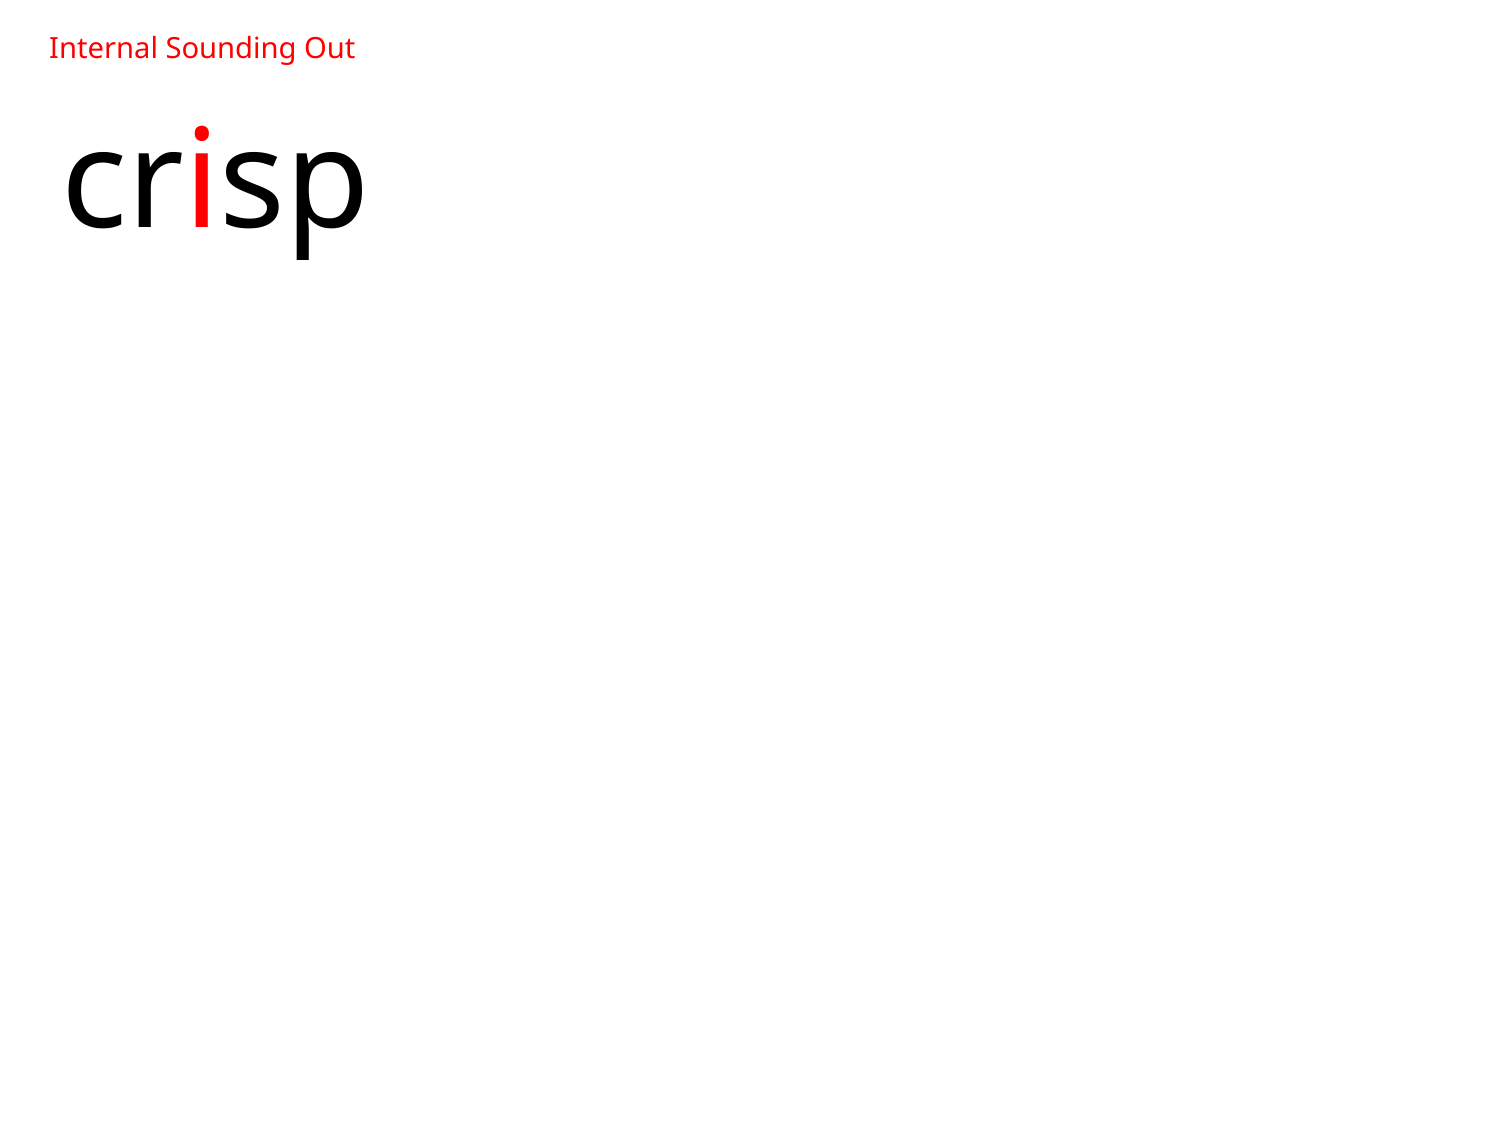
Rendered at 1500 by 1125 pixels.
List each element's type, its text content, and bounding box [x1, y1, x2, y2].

text_box crisp [10, 83, 1500, 263]
text_box Internal Sounding Out [34, 21, 478, 72]
